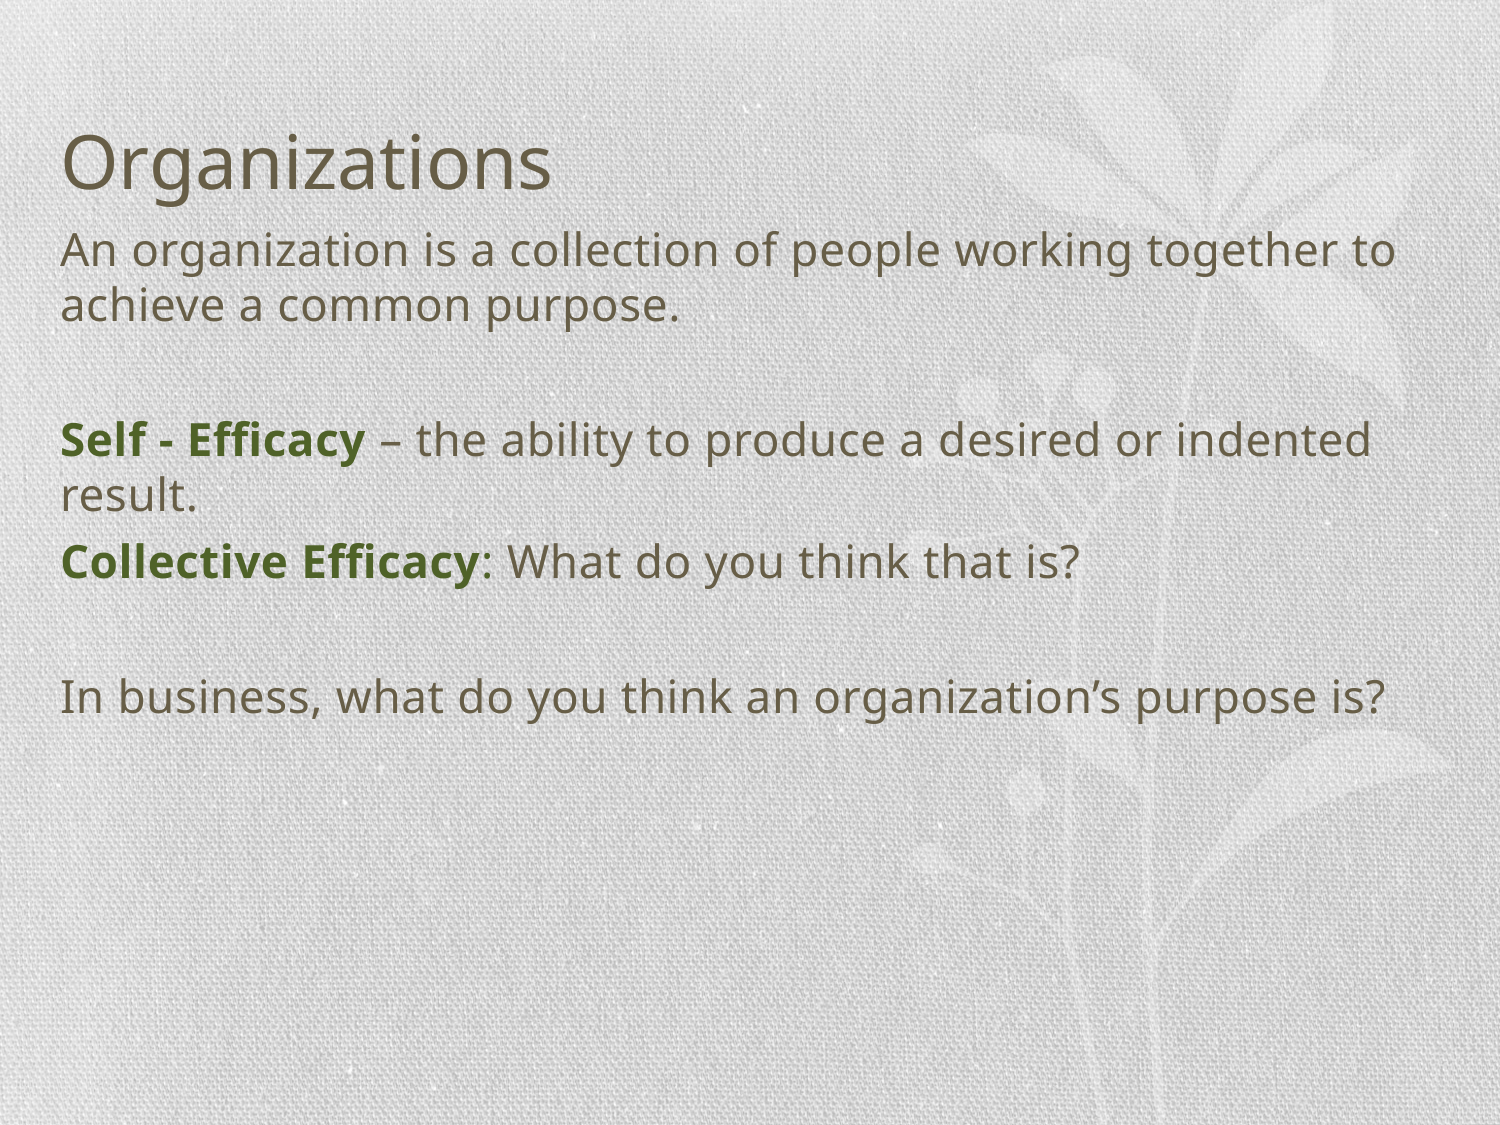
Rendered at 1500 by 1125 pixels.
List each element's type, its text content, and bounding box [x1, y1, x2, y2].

title Organizations [45, 37, 1455, 213]
list An organization is a collection of people working together to achieve a common purpose. Self - Efficacy – the ability to produce a desired or indented result. Collective Efficacy: What do you think that is? In business, what do you think an organization’s purpose is? [45, 213, 1455, 1023]
